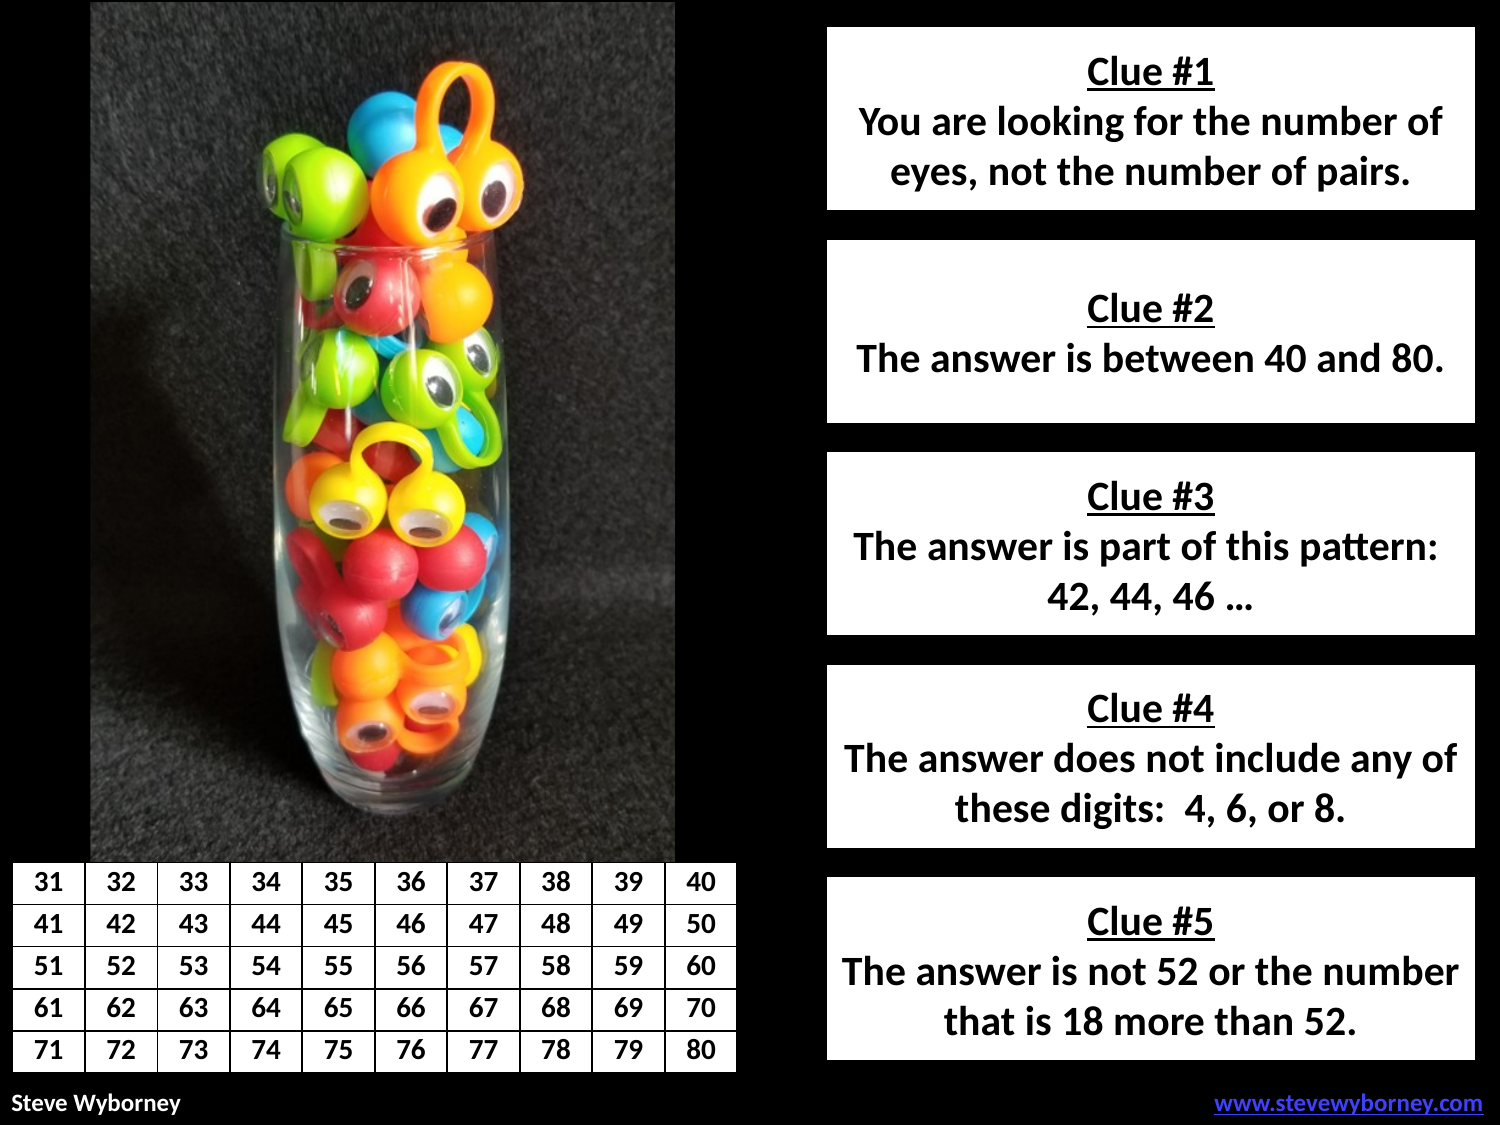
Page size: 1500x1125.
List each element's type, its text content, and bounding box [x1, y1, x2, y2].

table_header 36 [376, 888, 446, 904]
table_cell 61 [13, 990, 84, 1030]
table_cell 59 [593, 947, 664, 988]
table_cell 54 [231, 947, 301, 988]
table_cell 44 [231, 905, 301, 946]
table_cell 47 [448, 905, 519, 946]
text_box Clue #5 The answer is not 52 or the number that is 18 more than 52. [823, 873, 1479, 1065]
table_header 40 [666, 863, 736, 904]
table_cell 70 [666, 990, 736, 1030]
table_cell 57 [448, 947, 519, 988]
table_cell 43 [158, 905, 229, 946]
text_box www.stevewyborney.com [1199, 1079, 1499, 1125]
text_box Clue #1 You are looking for the number of eyes, not the number of pairs. [823, 23, 1479, 215]
table_cell 69 [593, 990, 664, 1030]
table_header 39 [593, 888, 664, 904]
table_cell 42 [86, 905, 157, 946]
text_box Steve Wyborney [0, 1079, 196, 1125]
table_cell 52 [86, 947, 157, 988]
table_cell 46 [376, 905, 446, 946]
table_cell 48 [521, 905, 591, 946]
table_cell 72 [86, 1032, 157, 1072]
table_cell 79 [593, 1032, 664, 1072]
table_cell 66 [376, 990, 446, 1030]
table_cell 80 [666, 1032, 736, 1072]
table_cell 45 [303, 905, 374, 946]
table_cell 58 [521, 947, 591, 988]
table_header 33 [158, 888, 229, 904]
table_cell 53 [158, 947, 229, 988]
text_box Clue #4 The answer does not include any of these digits: 4, 6, or 8. [823, 660, 1479, 852]
table_cell 55 [303, 947, 374, 988]
table_cell 73 [158, 1032, 229, 1072]
table_cell 63 [158, 990, 229, 1030]
table_cell 64 [231, 990, 301, 1030]
table_cell 41 [13, 905, 84, 946]
table_cell 62 [86, 990, 157, 1030]
table_header 37 [448, 888, 519, 904]
table_header 31 [13, 863, 84, 904]
table_header 34 [231, 888, 301, 904]
table_cell 50 [666, 905, 736, 946]
table_cell 49 [593, 905, 664, 946]
table_cell 67 [448, 990, 519, 1030]
table_cell 51 [13, 947, 84, 988]
table_cell 77 [448, 1032, 519, 1072]
table_cell 56 [376, 947, 446, 988]
table_cell 76 [376, 1032, 446, 1072]
table_header 35 [303, 888, 374, 904]
table_cell 60 [666, 947, 736, 988]
table_cell 78 [521, 1032, 591, 1072]
table_cell 65 [303, 990, 374, 1030]
text_box Clue #2 The answer is between 40 and 80. [823, 235, 1479, 427]
table_cell 71 [13, 1032, 84, 1072]
table_cell 68 [521, 990, 591, 1030]
text_box Clue #3 The answer is part of this pattern: 42, 44, 46 … [823, 448, 1479, 640]
table_header 38 [521, 888, 591, 904]
table_cell 75 [303, 1032, 374, 1072]
table_header 32 [86, 883, 157, 904]
picture [90, 1, 676, 880]
table_cell 74 [231, 1032, 301, 1072]
